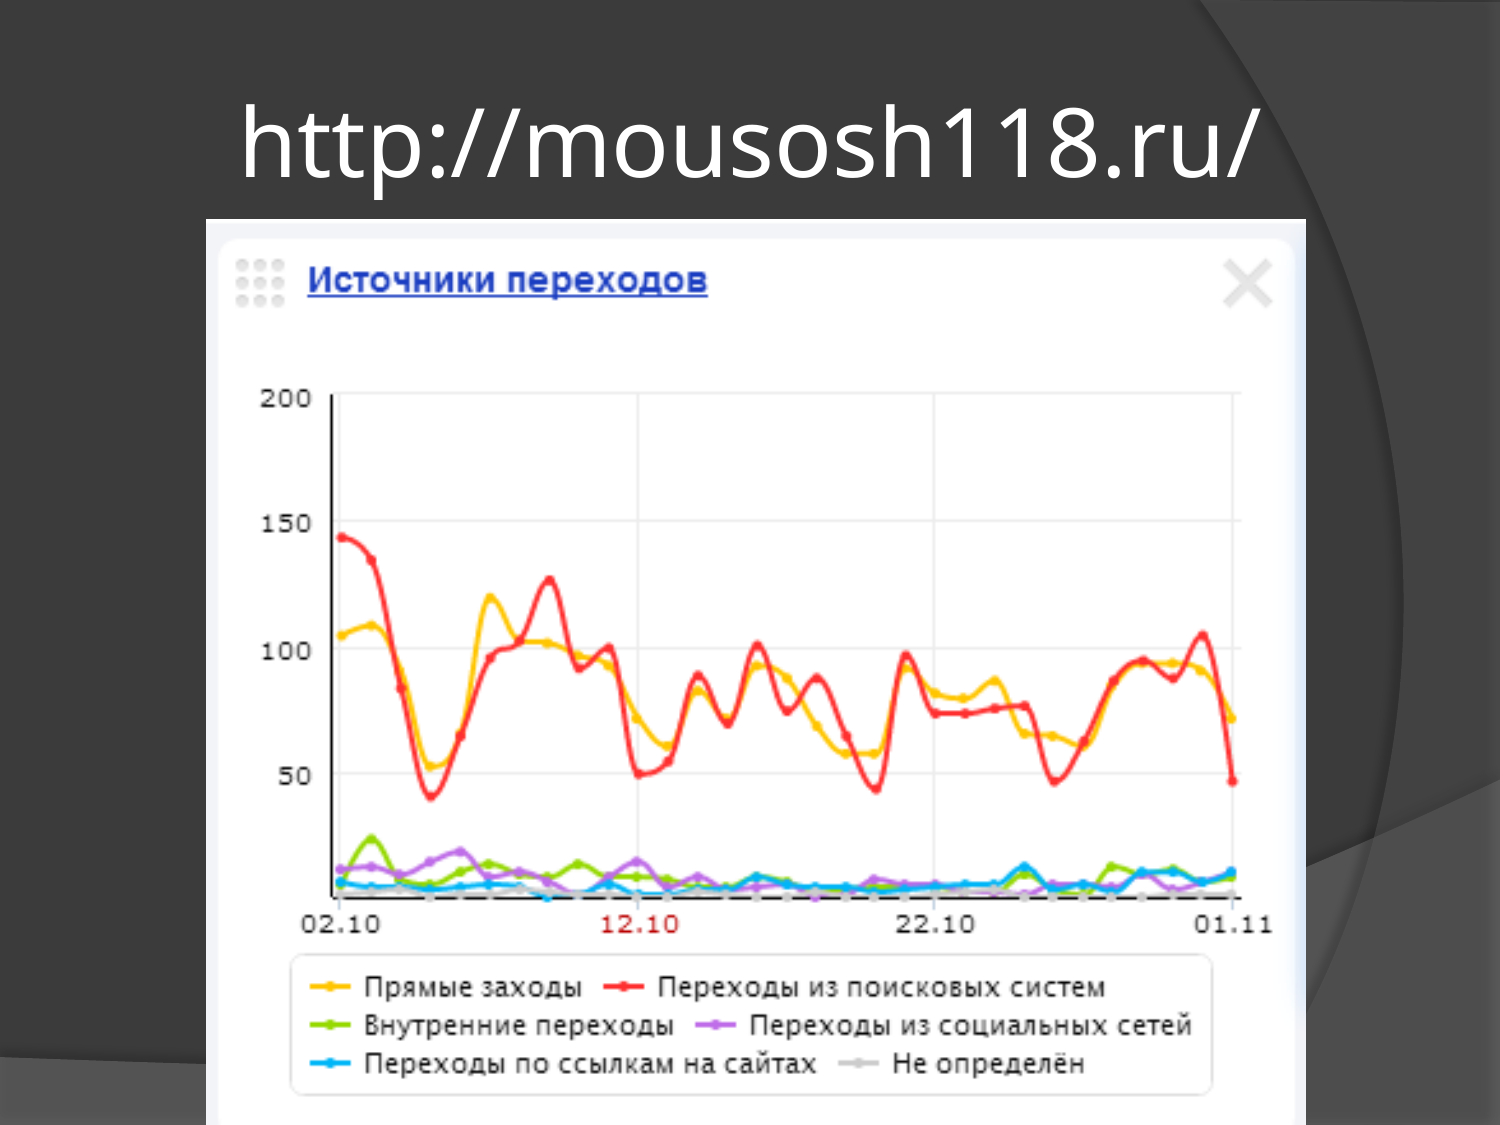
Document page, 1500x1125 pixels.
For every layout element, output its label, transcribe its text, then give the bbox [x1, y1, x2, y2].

picture [206, 218, 1306, 1125]
title http://mousosh118.ru/ [0, 45, 1500, 233]
